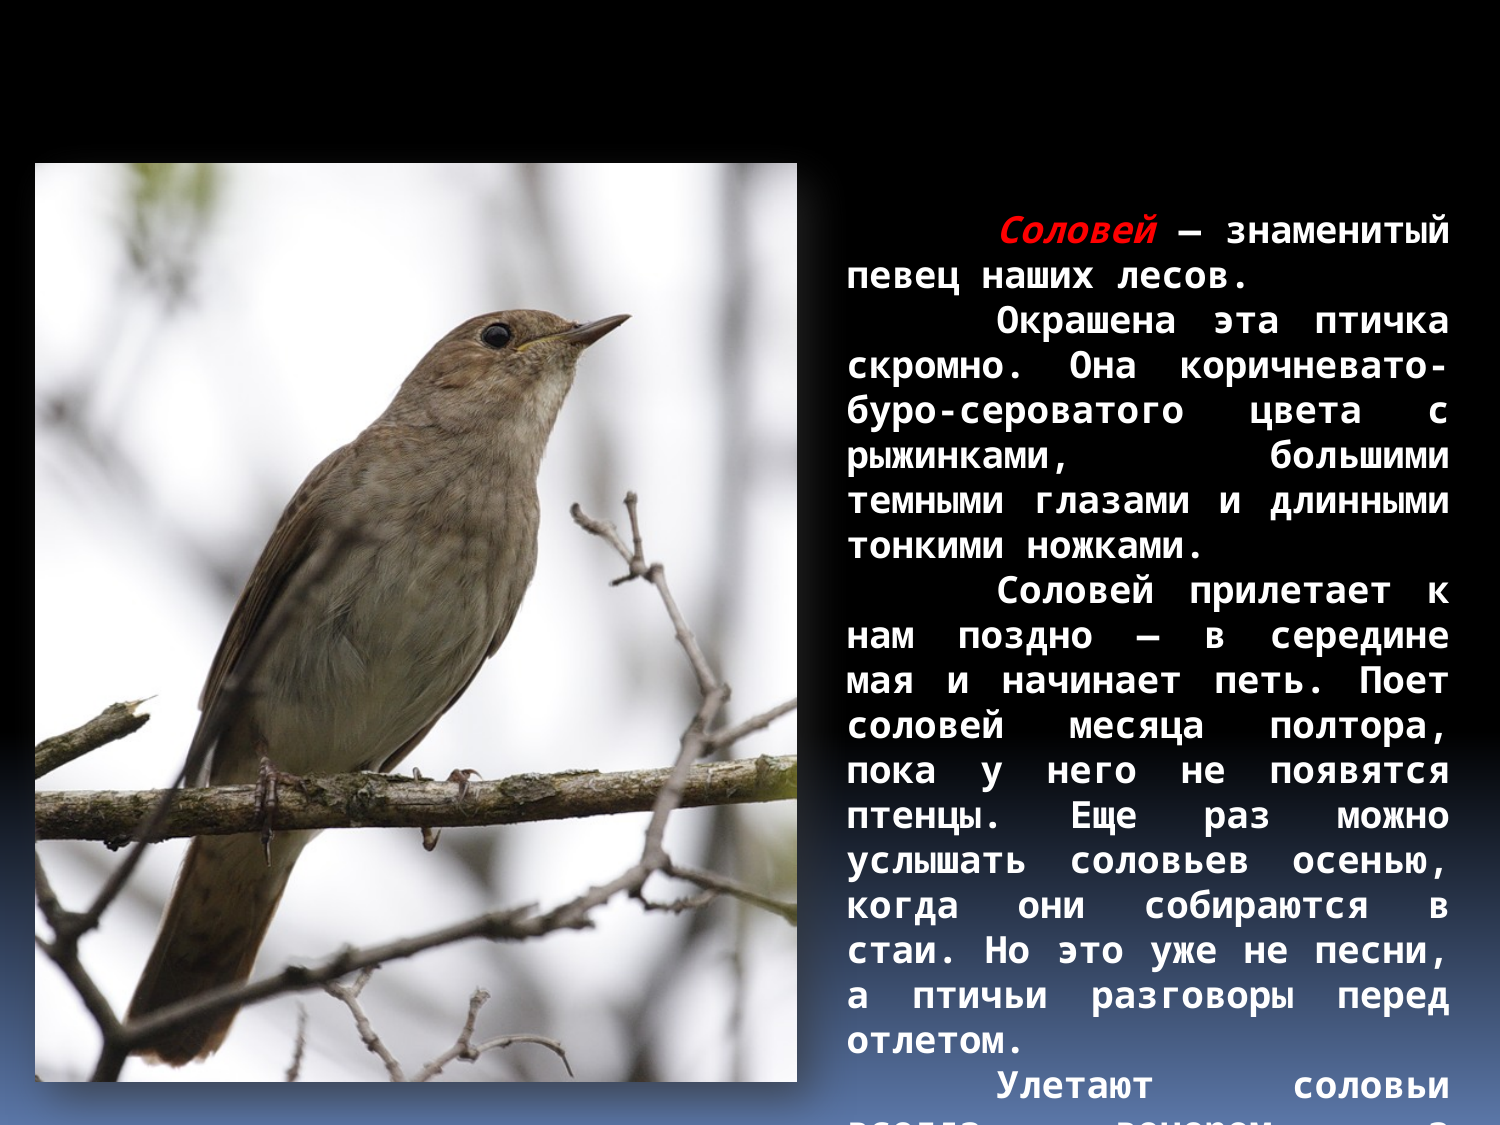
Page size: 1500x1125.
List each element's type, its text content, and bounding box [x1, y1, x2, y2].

picture [34, 163, 798, 1083]
text_box Соловей — знаменитый певец наших лесов. Окрашена эта птичка скромно. Она коричневато-буро-сероватого цвета с рыжинками, большими темными глазами и длинными тонкими ножками. Соловей прилетает к нам поздно — в середине мая и начинает петь. Поет соловей месяца полтора, пока у него не появятся птенцы. Еще раз можно услышать соловьев осенью, когда они собираются в стаи. Но это уже не песни, а птичьи разговоры перед отлетом. Улетают соловьи всегда вечером, а прилетают весной всегда ночью. [831, 199, 1465, 1125]
